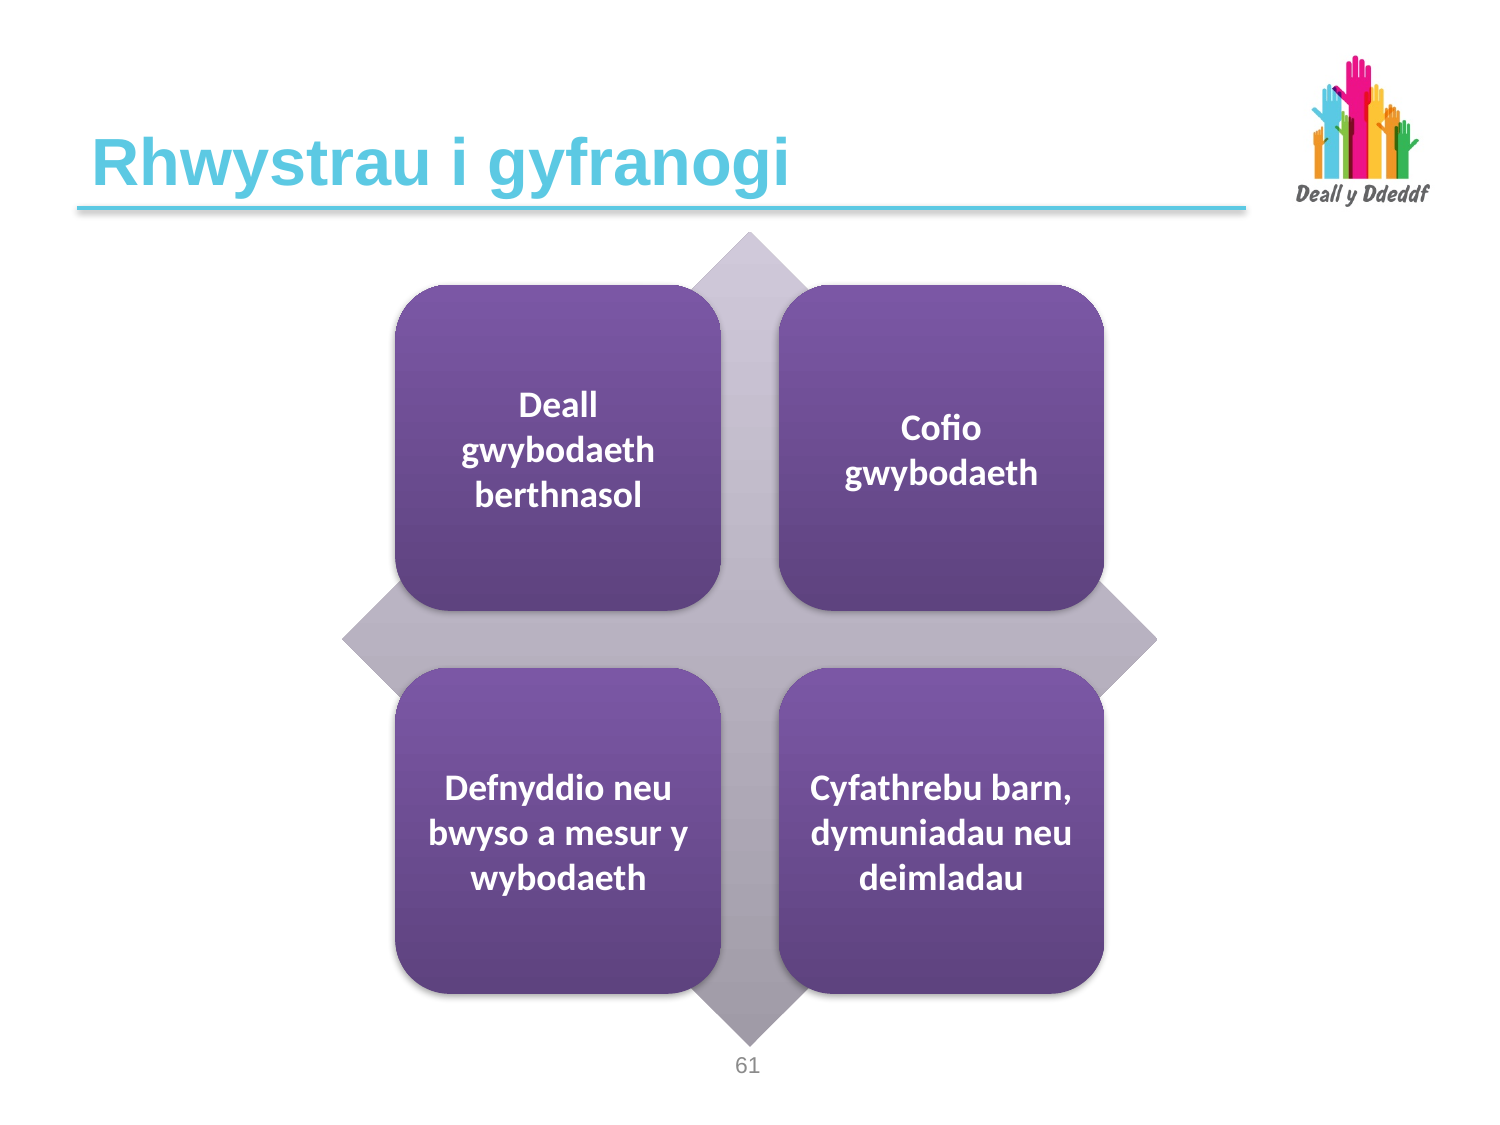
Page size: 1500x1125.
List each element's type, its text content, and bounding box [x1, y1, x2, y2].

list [52, 231, 1448, 1048]
title Rhwystrau i gyfranogi [76, 42, 1247, 207]
slide_number 60 [572, 1055, 923, 1095]
picture [1259, 42, 1464, 220]
